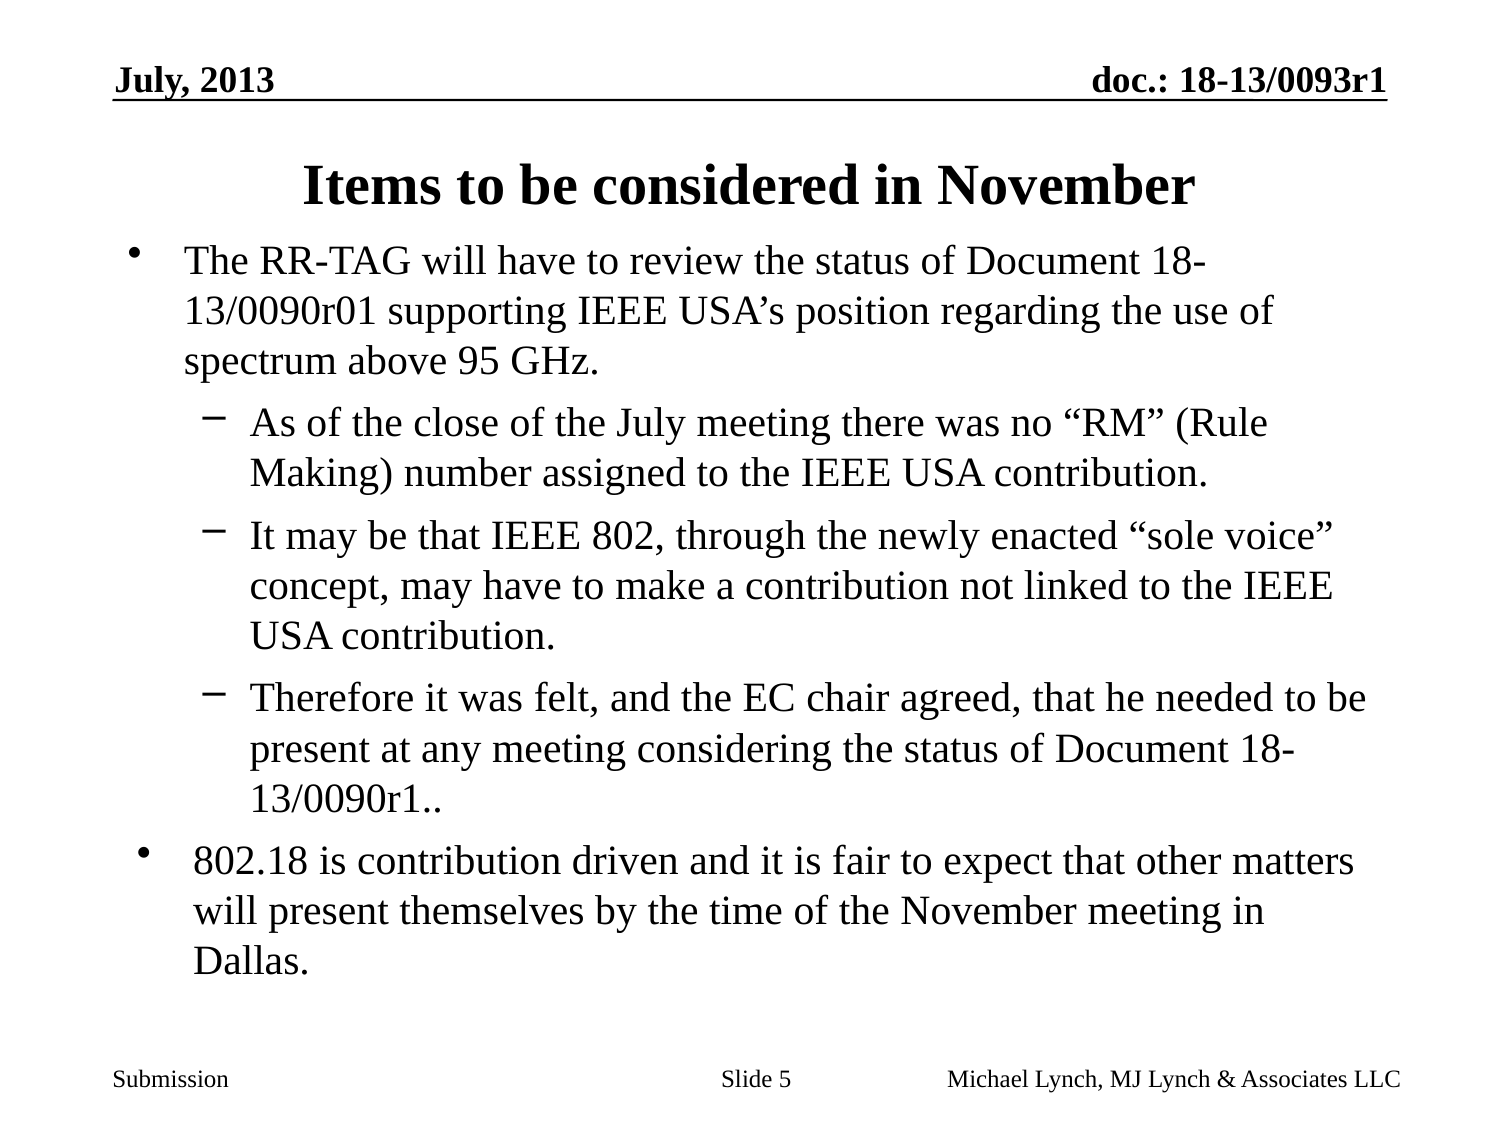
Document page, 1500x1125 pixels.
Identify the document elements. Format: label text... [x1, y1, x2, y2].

list The RR-TAG will have to review the status of Document 18-13/0090r01 supporting IEEE USA’s position regarding the use of spectrum above 95 GHz. As of the close of the July meeting there was no “RM” (Rule Making) number assigned to the IEEE USA contribution. It may be that IEEE 802, through the newly enacted “sole voice” concept, may have to make a contribution not linked to the IEEE USA contribution. Therefore it was felt, and the EC chair agreed, that he needed to be present at any meeting considering the status of Document 18-13/0090r1.. 802.18 is contribution driven and it is fair to expect that other matters will present themselves by the time of the November meeting in Dallas. [112, 224, 1388, 1051]
title Items to be considered in November [112, 112, 1388, 224]
footer Michael Lynch, MJ Lynch & Associates LLC [941, 1061, 1402, 1093]
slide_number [114, 54, 277, 101]
slide_number Slide 5 [712, 1061, 800, 1093]
